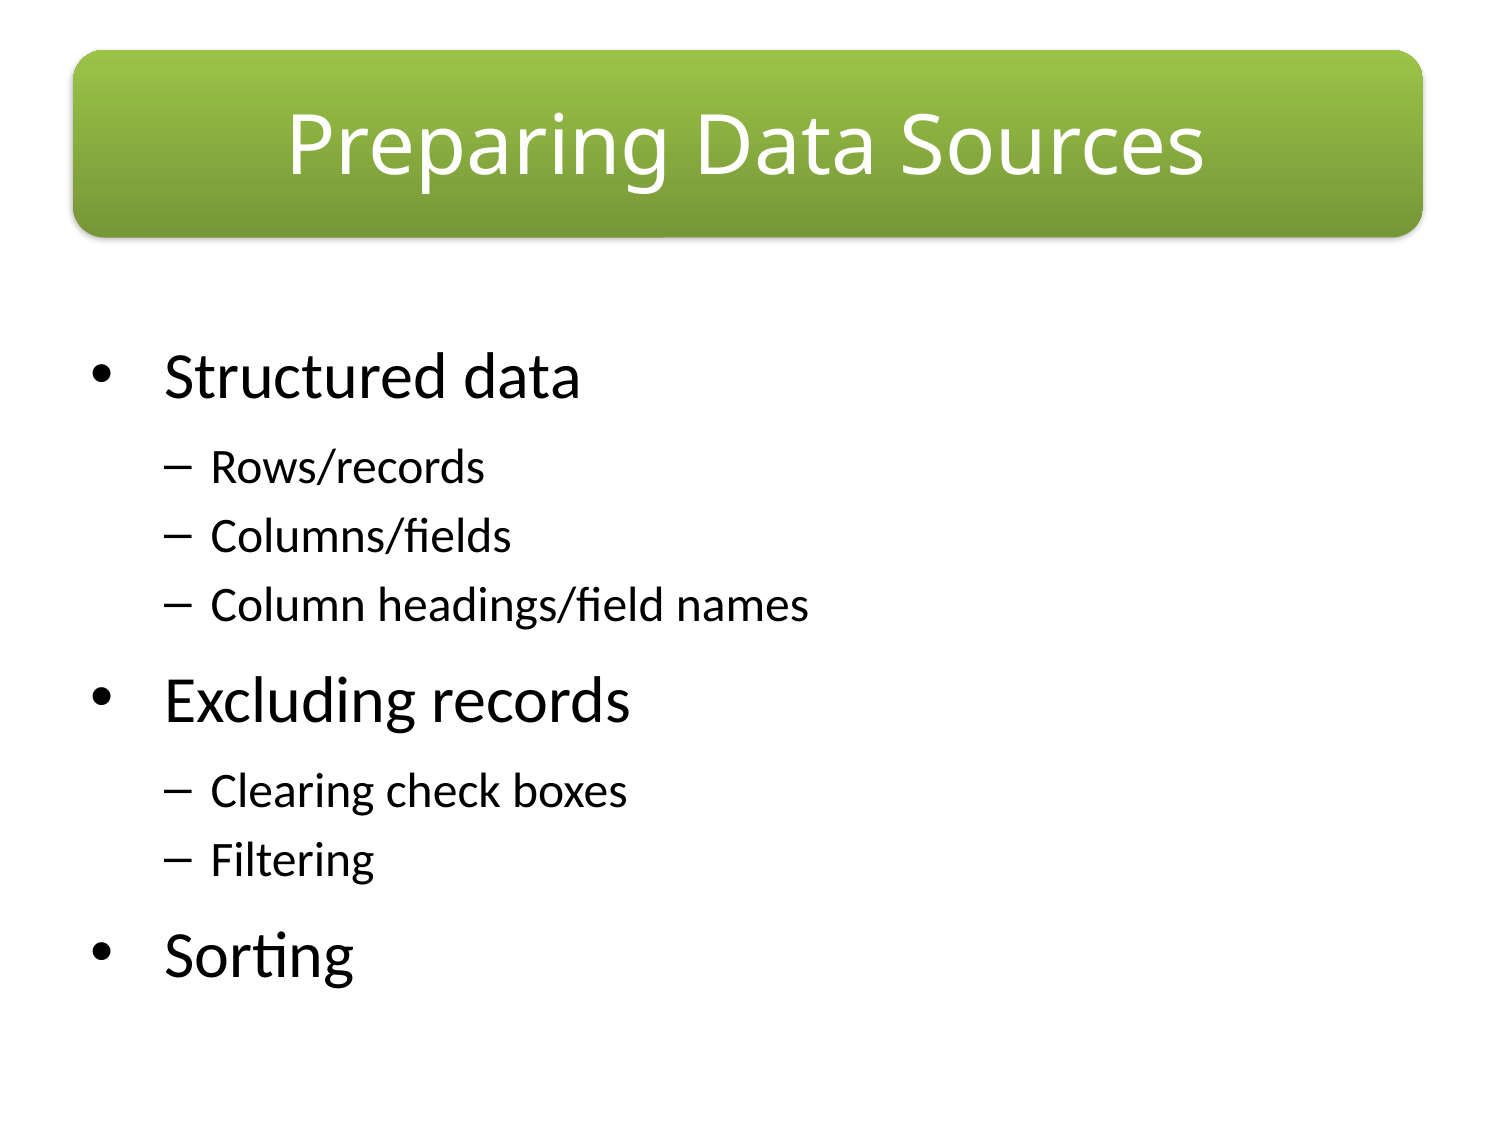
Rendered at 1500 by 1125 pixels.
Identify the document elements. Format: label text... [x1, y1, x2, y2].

title Preparing Data Sources [71, 49, 1422, 233]
list Structured data Rows/records Columns/fields Column headings/field names Excluding records Clearing check boxes Filtering Sorting [74, 324, 1426, 1006]
